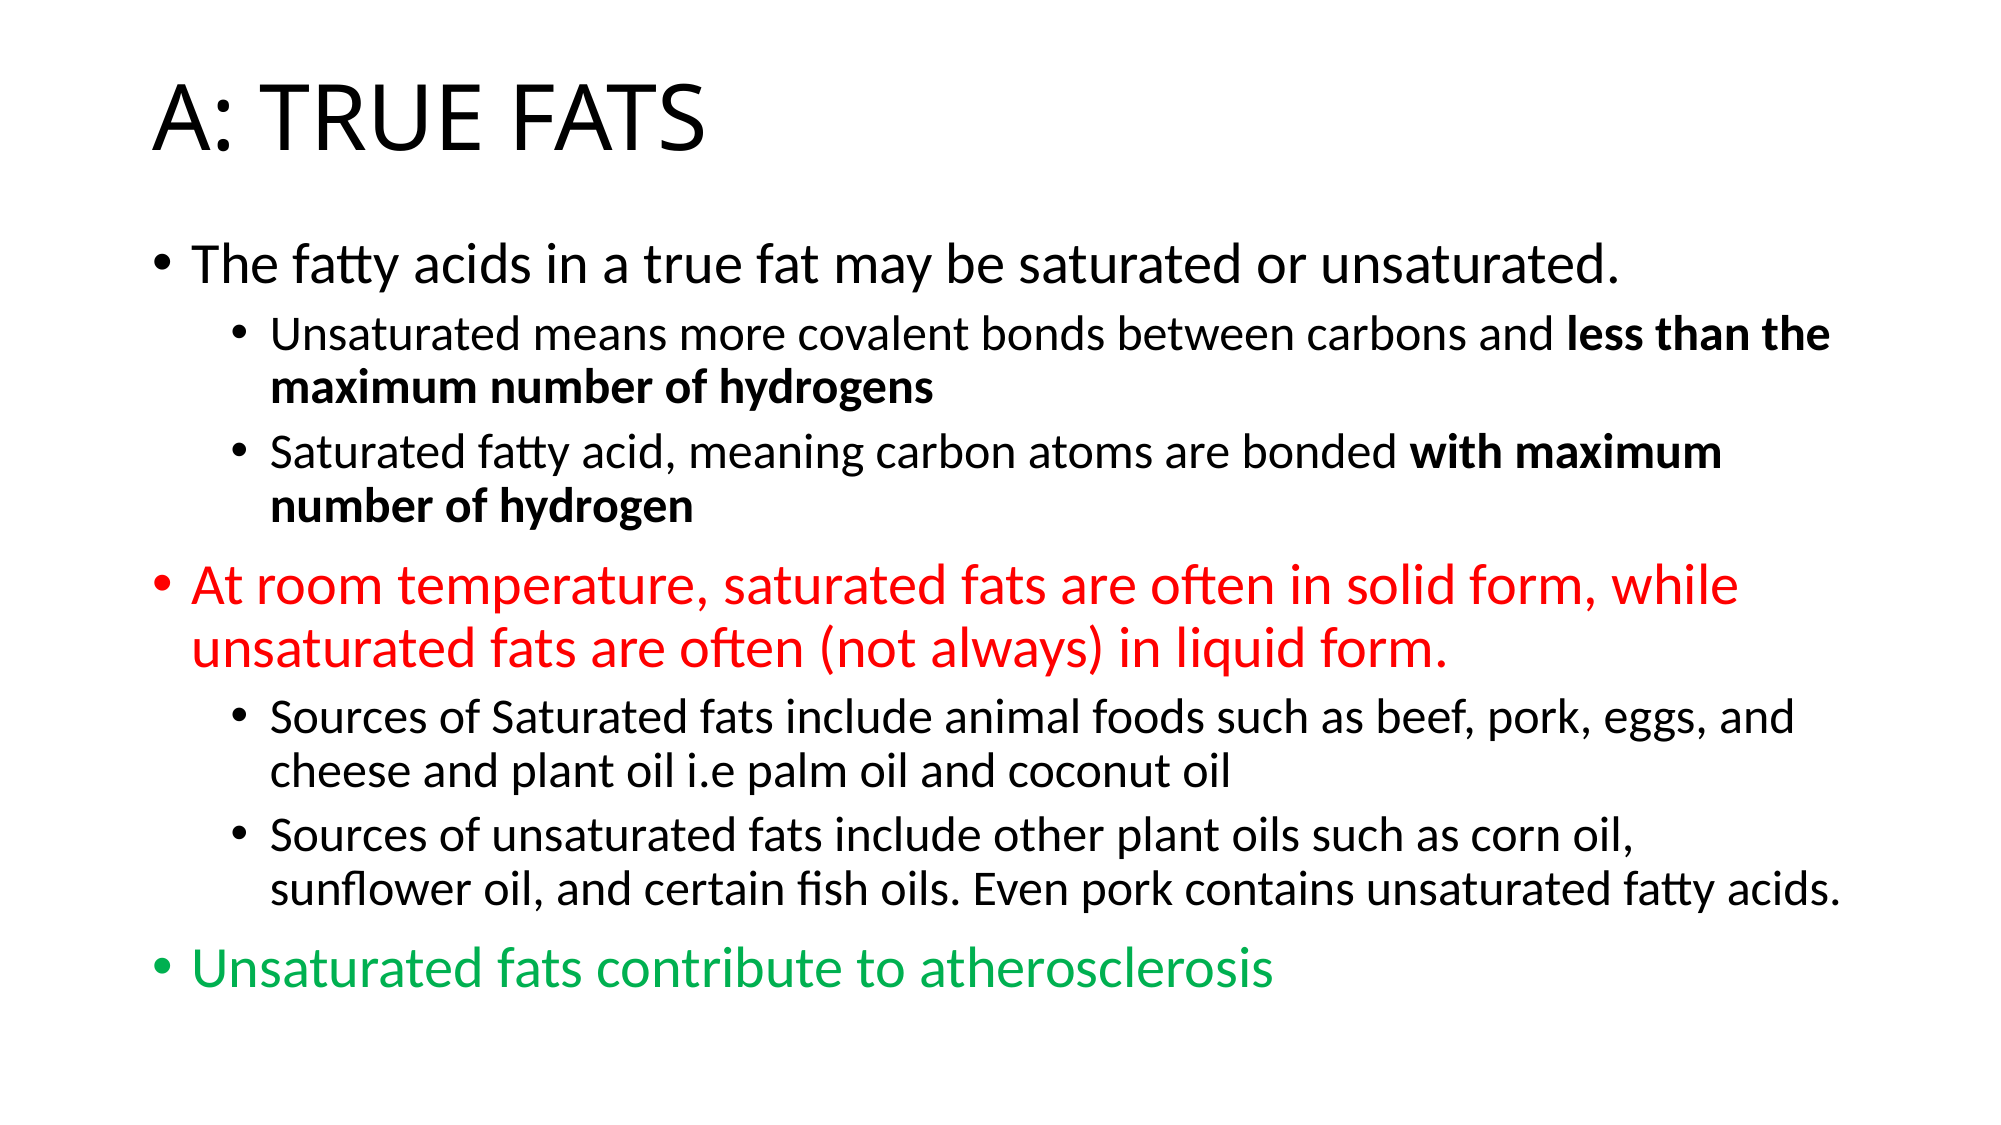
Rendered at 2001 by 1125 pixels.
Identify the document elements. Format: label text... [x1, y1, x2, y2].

title A: TRUE FATS [137, 59, 1863, 183]
list The fatty acids in a true fat may be saturated or unsaturated. Unsaturated means more covalent bonds between carbons and less than the maximum number of hydrogens Saturated fatty acid, meaning carbon atoms are bonded with maximum number of hydrogen At room temperature, saturated fats are often in solid form, while unsaturated fats are often (not always) in liquid form. Sources of Saturated fats include animal foods such as beef, pork, eggs, and cheese and plant oil i.e palm oil and coconut oil Sources of unsaturated fats include other plant oils such as corn oil, sunﬂower oil, and certain ﬁsh oils. Even pork contains unsaturated fatty acids. Unsaturated fats contribute to atherosclerosis [137, 226, 1863, 1014]
